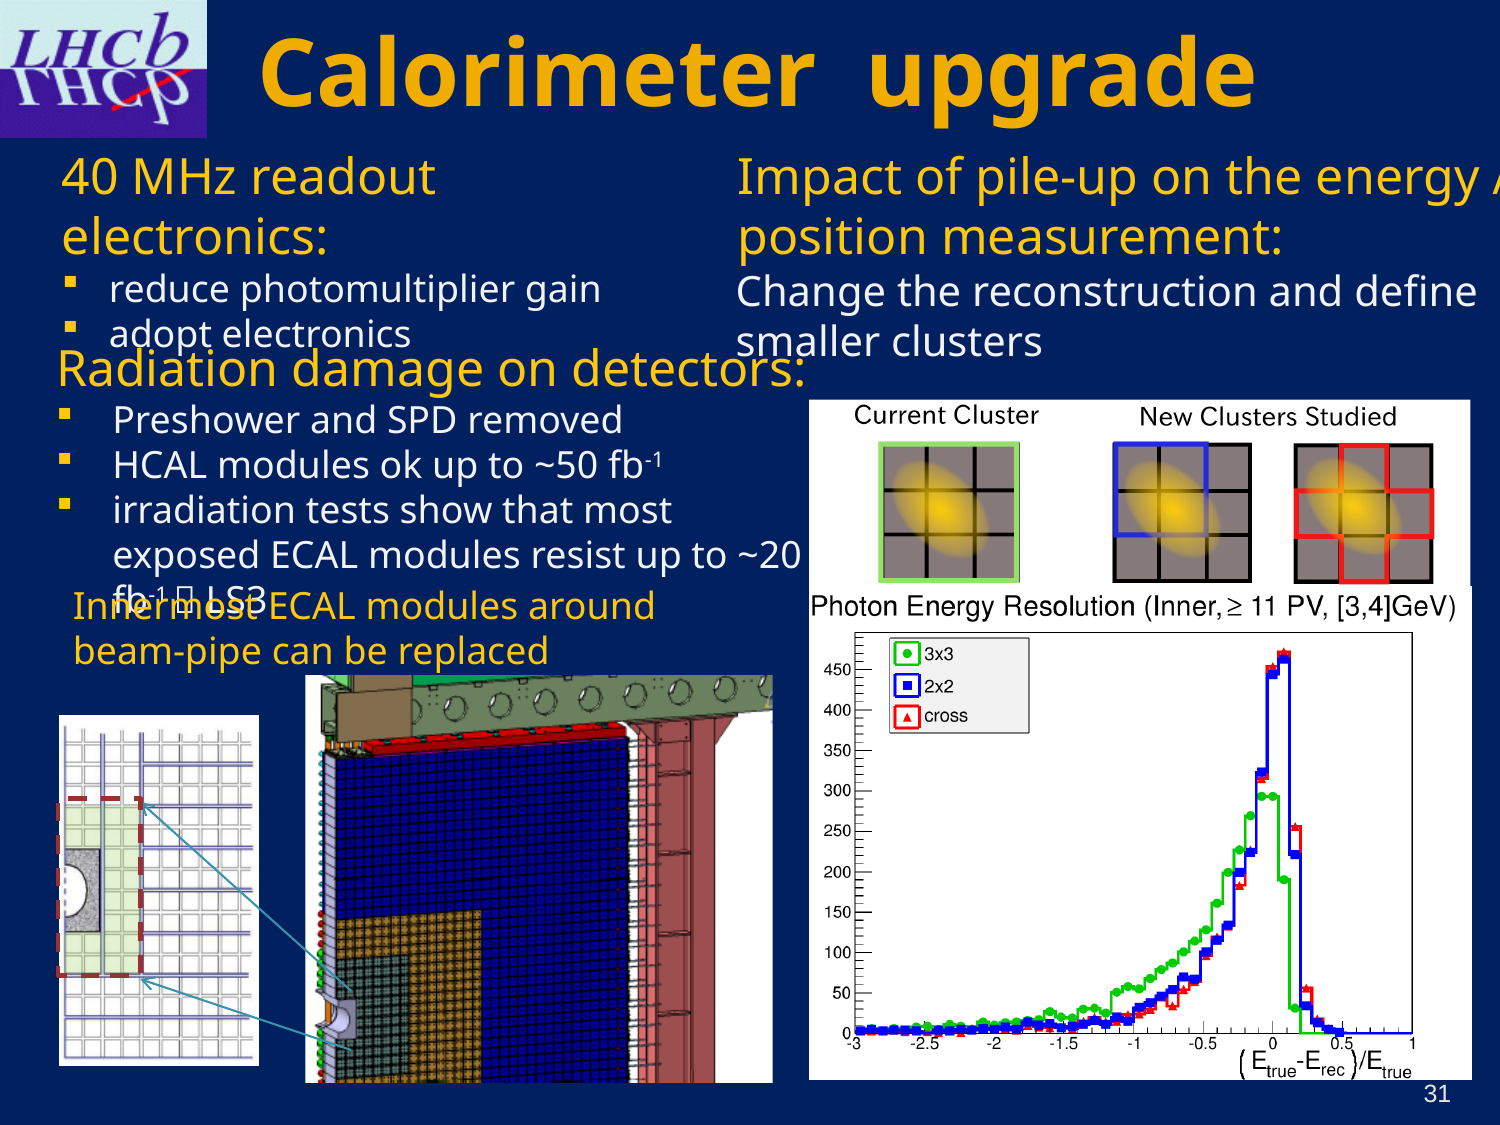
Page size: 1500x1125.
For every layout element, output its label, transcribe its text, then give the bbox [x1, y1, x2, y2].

text_box [833, 396, 1474, 588]
picture [853, 402, 1436, 587]
picture [0, 0, 207, 138]
title Calorimeter upgrade [242, 0, 1467, 137]
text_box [58, 574, 773, 1083]
slide_number 31 [1345, 1087, 1467, 1108]
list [808, 586, 1472, 1080]
text_box Impact of pile-up on the energy / position measurement: Change the reconstruction and define smaller clusters [710, 137, 1500, 372]
text_box 40 MHz readout electronics: reduce photomultiplier gain adopt electronics [47, 137, 710, 328]
text_box Radiation damage on detectors: Preshower and SPD removed HCAL modules ok up to ~50 fb-1 irradiation tests show that most exposed ECAL modules resist up to ~20 fb-1  LS3 [41, 328, 833, 629]
